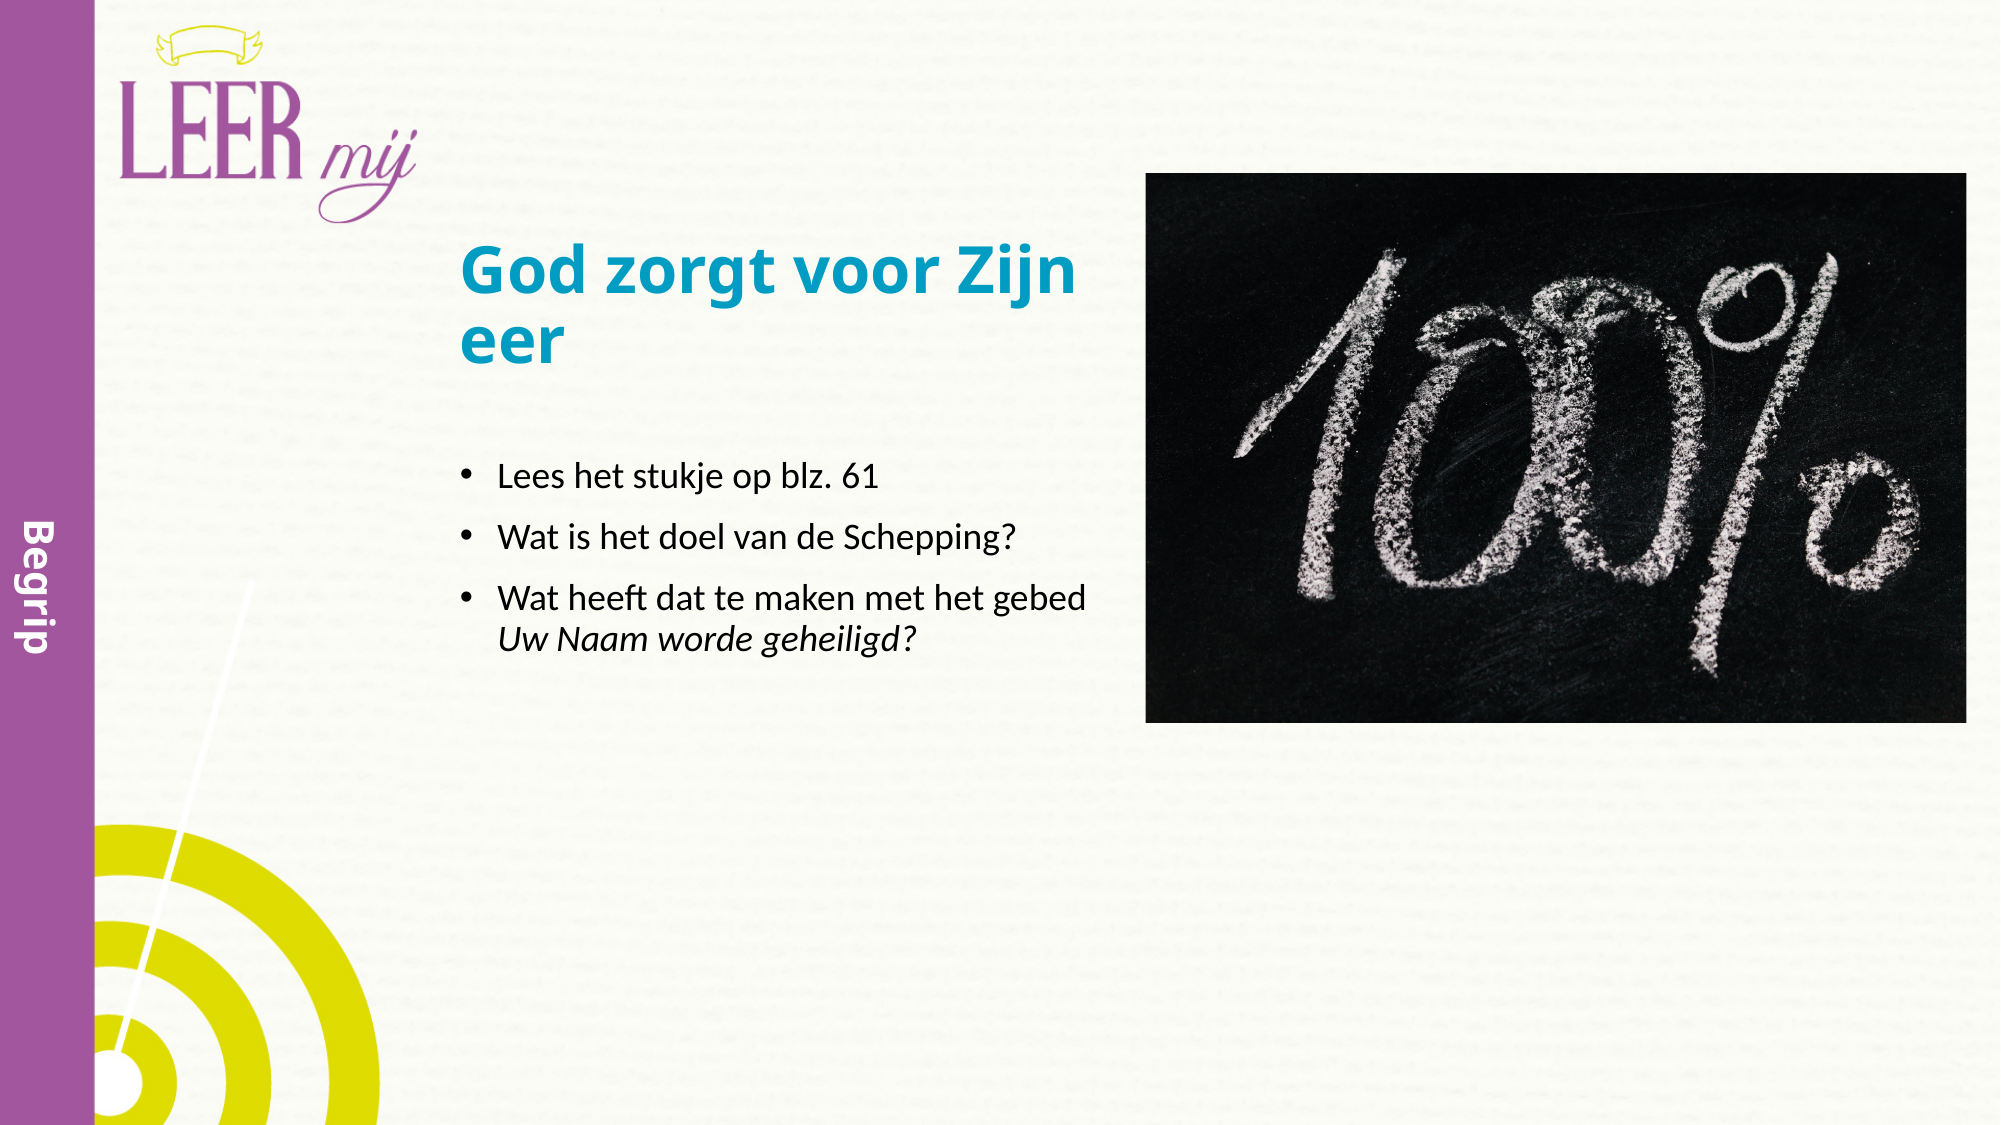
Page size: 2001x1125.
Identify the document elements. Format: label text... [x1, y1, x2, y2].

picture [0, 0, 2001, 1125]
list Lees het stukje op blz. 61 Wat is het doel van de Schepping? Wat heeft dat te maken met het gebed Uw Naam worde geheiligd? [444, 448, 1105, 968]
title God zorgt voor Zijn eer [444, 229, 1102, 386]
list Begrip [7, 503, 89, 1094]
